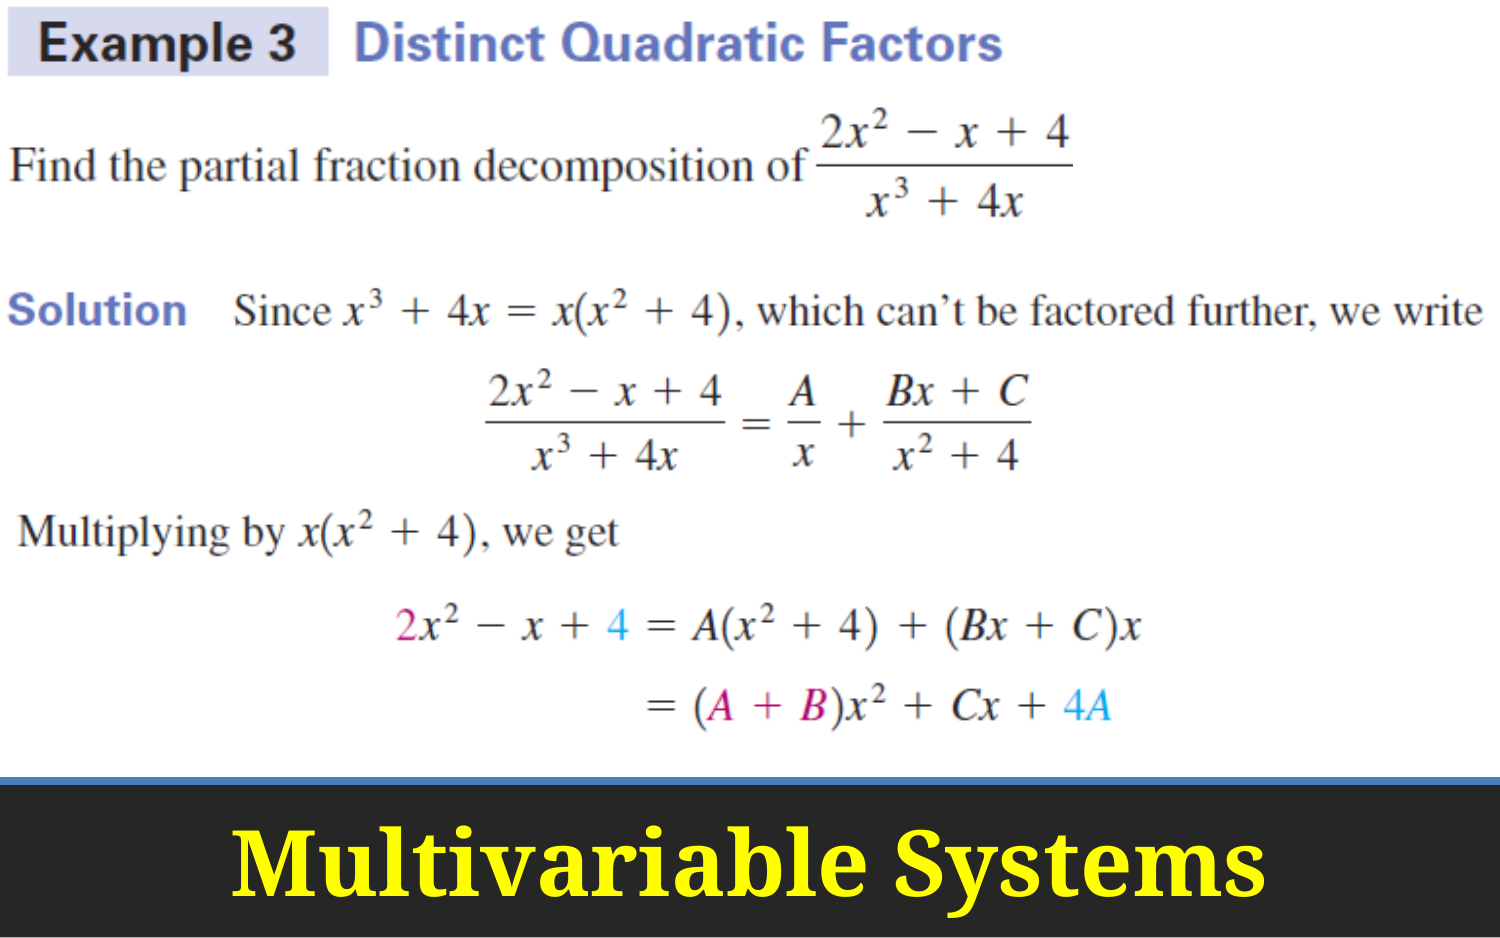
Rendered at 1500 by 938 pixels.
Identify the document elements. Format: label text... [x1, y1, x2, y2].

picture [0, 280, 1500, 746]
title Multivariable Systems [37, 781, 1463, 938]
picture [0, 0, 1073, 232]
